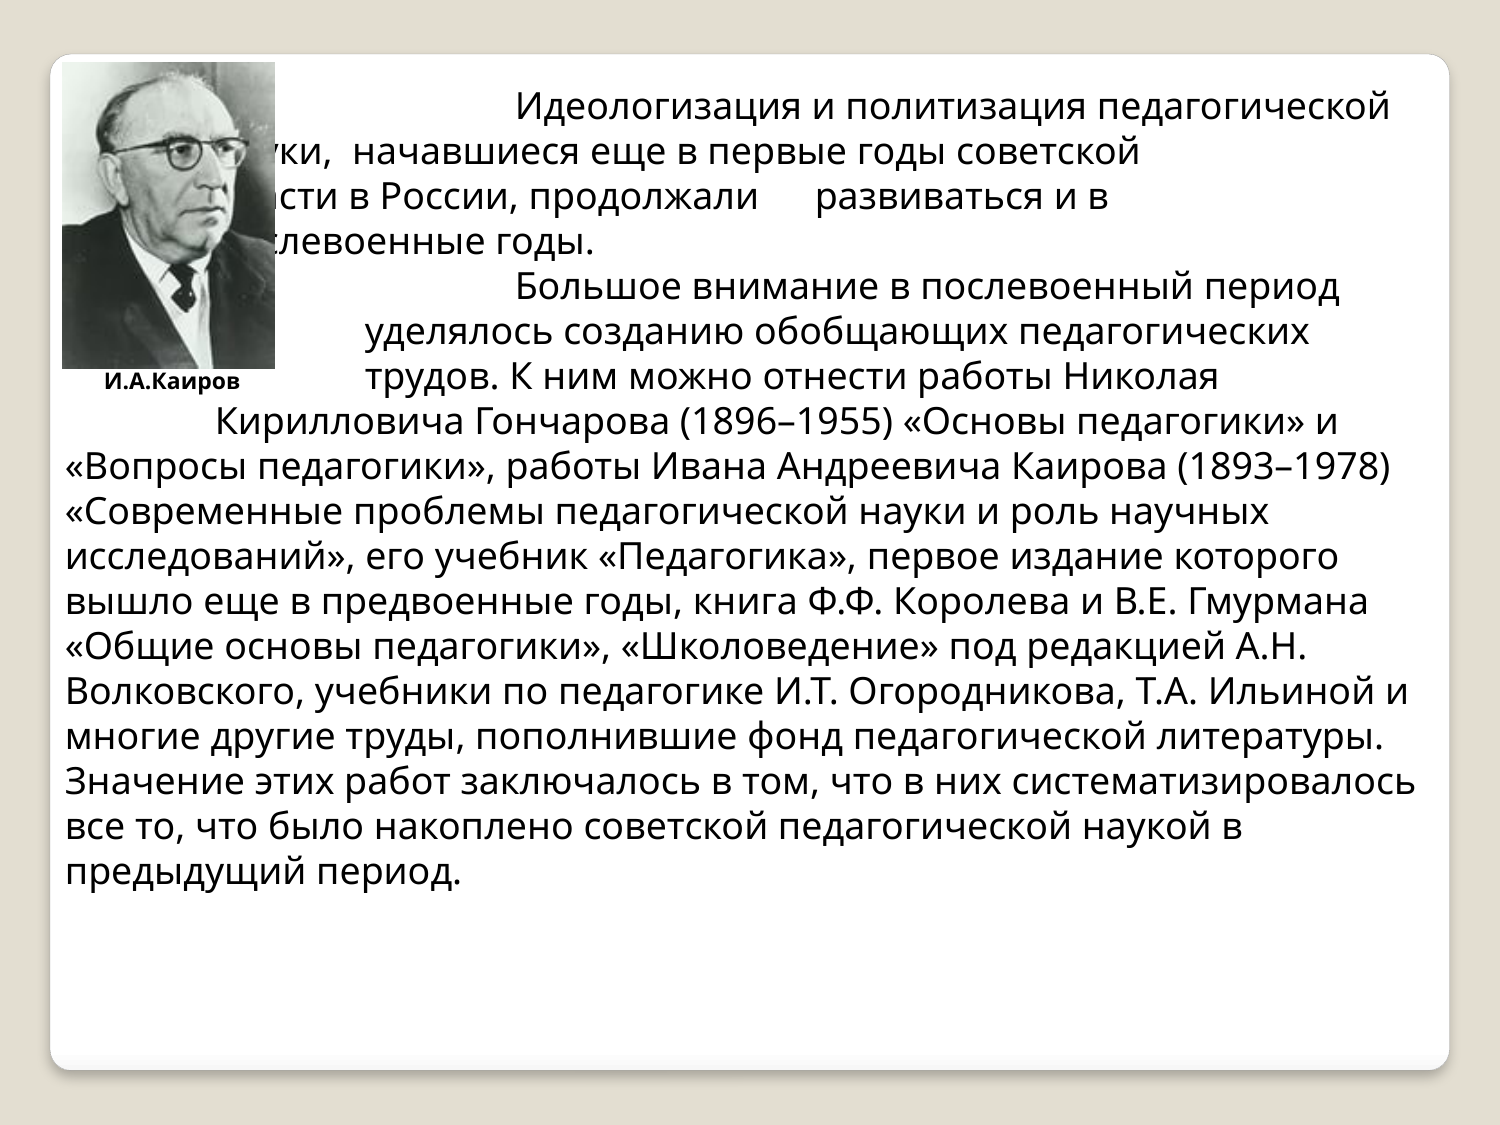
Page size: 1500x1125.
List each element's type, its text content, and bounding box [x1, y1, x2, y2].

text_box Идеологизация и политизация педагогической науки, начавшиеся еще в первые годы советской власти в России, продолжали развиваться и в послевоенные годы. Большое внимание в послевоенный период уделялось созданию обобщающих педагогических И.А.Каиров трудов. К ним можно отнести работы Николая Кирилловича Гончарова (1896–1955) «Основы педагогики» и «Вопросы педагогики», работы Ивана Андреевича Каирова (1893–1978) «Современные проблемы педагогической науки и роль научных исследований», его учебник «Педагогика», первое издание которого вышло еще в предвоенные годы, книга Ф.Ф. Королева и В.Е. Гмурмана «Общие основы педагогики», «Школоведение» под редакцией А.Н. Волковского, учебники по педагогике И.Т. Огородникова, Т.А. Ильиной и многие другие труды, пополнившие фонд педагогической литературы. Значение этих работ заключалось в том, что в них систематизировалось все то, что было накоплено советской педагогической наукой в предыдущий период. [50, 74, 1450, 900]
picture [62, 62, 276, 369]
